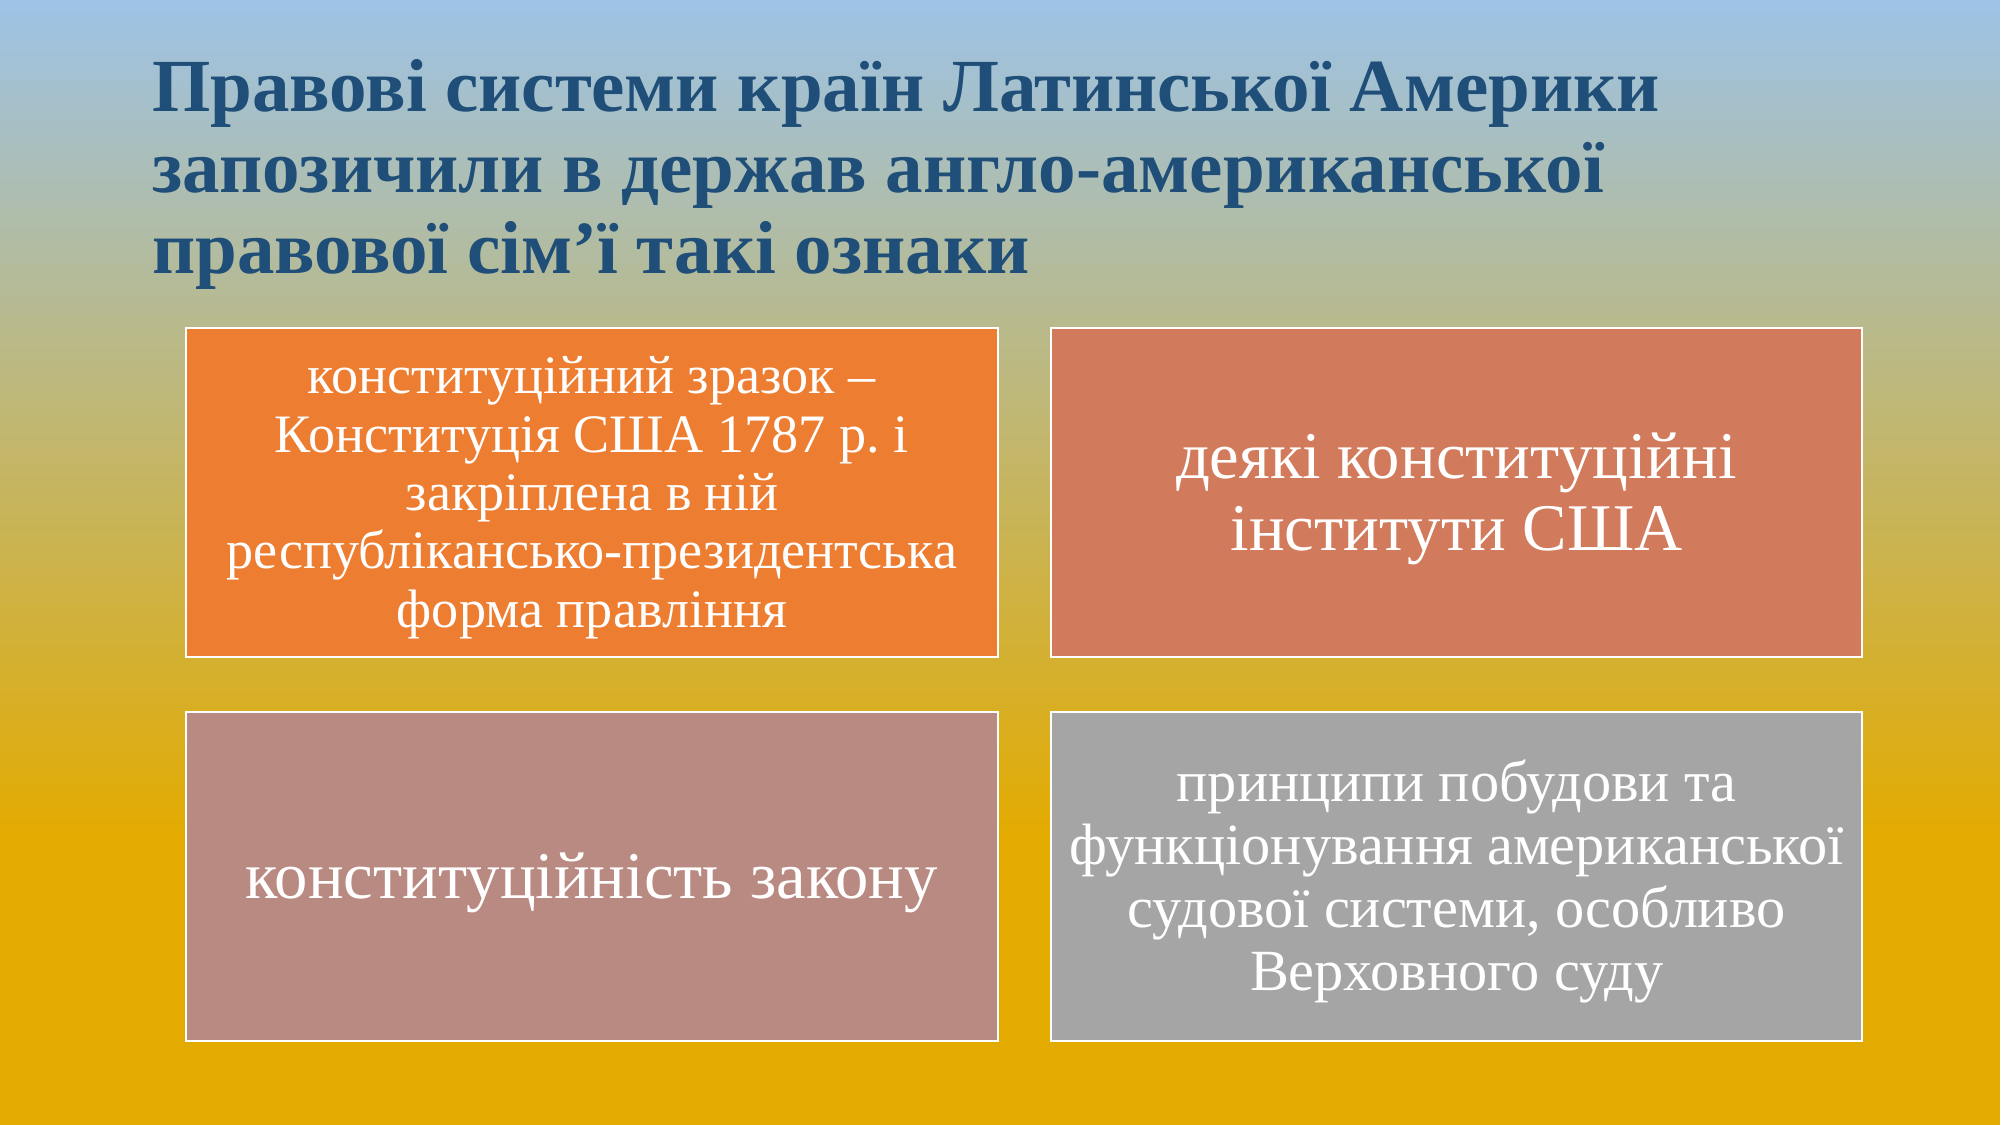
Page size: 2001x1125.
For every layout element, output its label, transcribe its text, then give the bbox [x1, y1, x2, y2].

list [137, 327, 1863, 1042]
title Правові системи країн Латинської Америки запозичили в держав англо-американської правової сім’ї такі ознаки [137, 59, 1863, 278]
